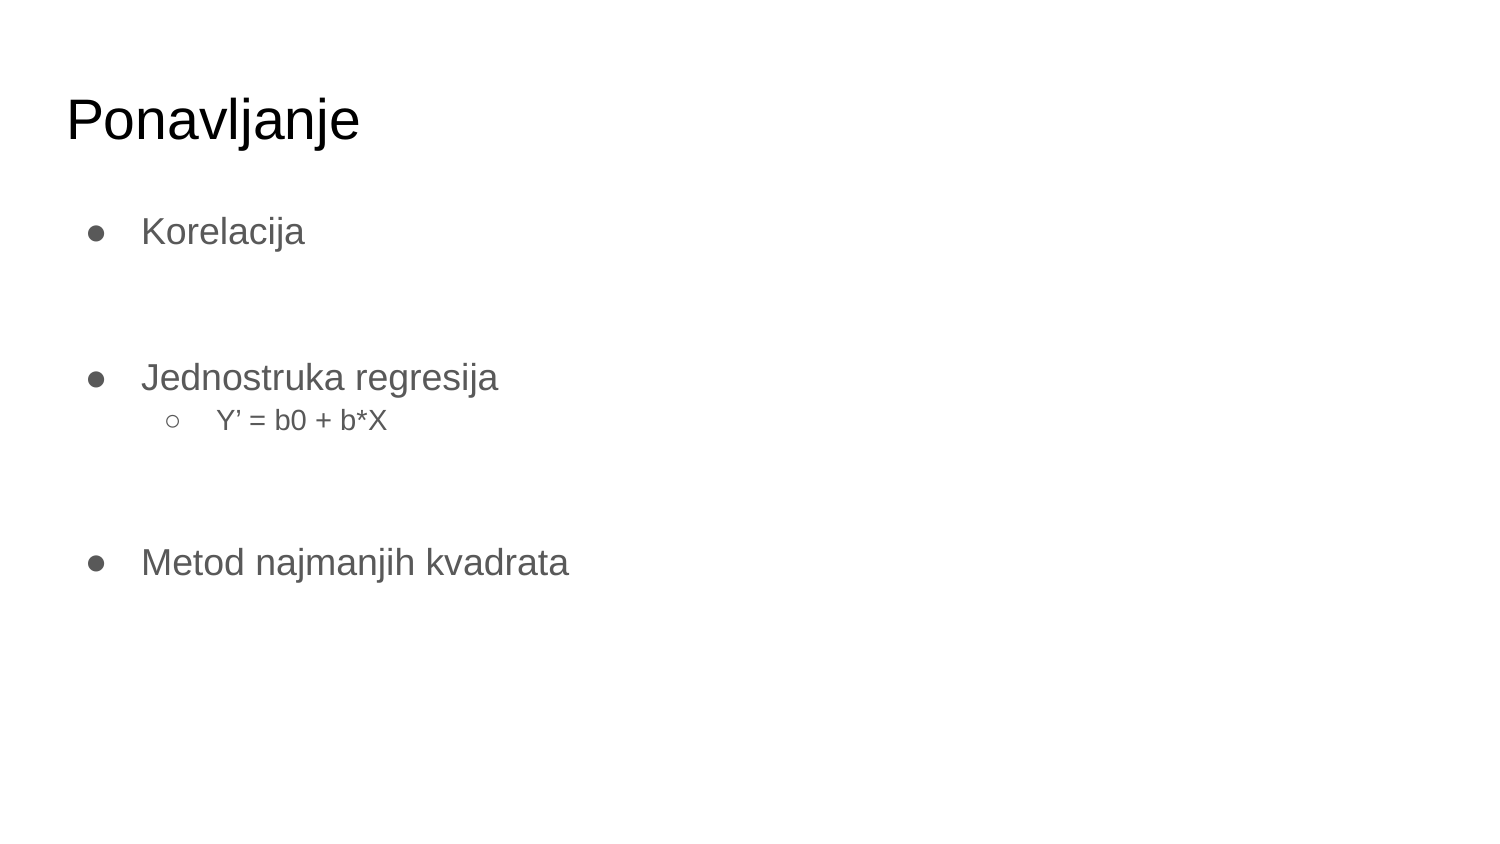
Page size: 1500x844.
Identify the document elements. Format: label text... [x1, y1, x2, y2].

title Ponavljanje [51, 72, 1449, 167]
list Korelacija Jednostruka regresija Y’ = b0 + b*X Metod najmanjih kvadrata [51, 189, 1449, 750]
